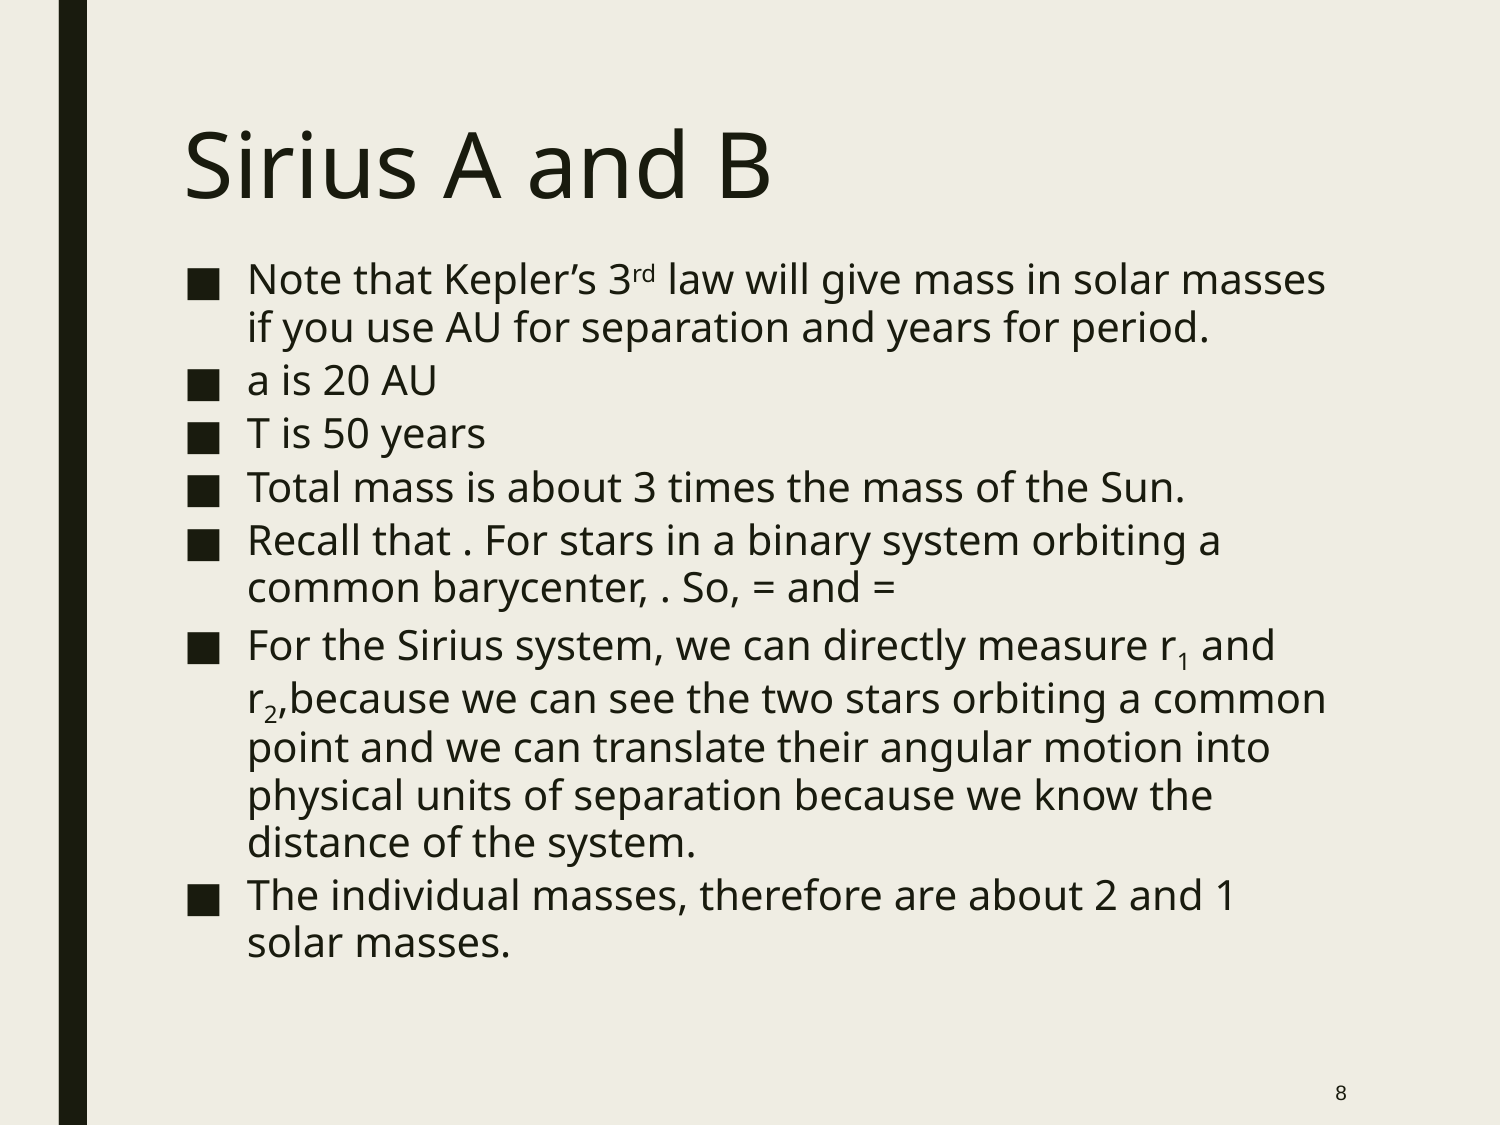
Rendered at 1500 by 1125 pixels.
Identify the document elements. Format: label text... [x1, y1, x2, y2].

slide_number 8 [1165, 1058, 1362, 1125]
title Sirius A and B [168, 112, 1351, 233]
